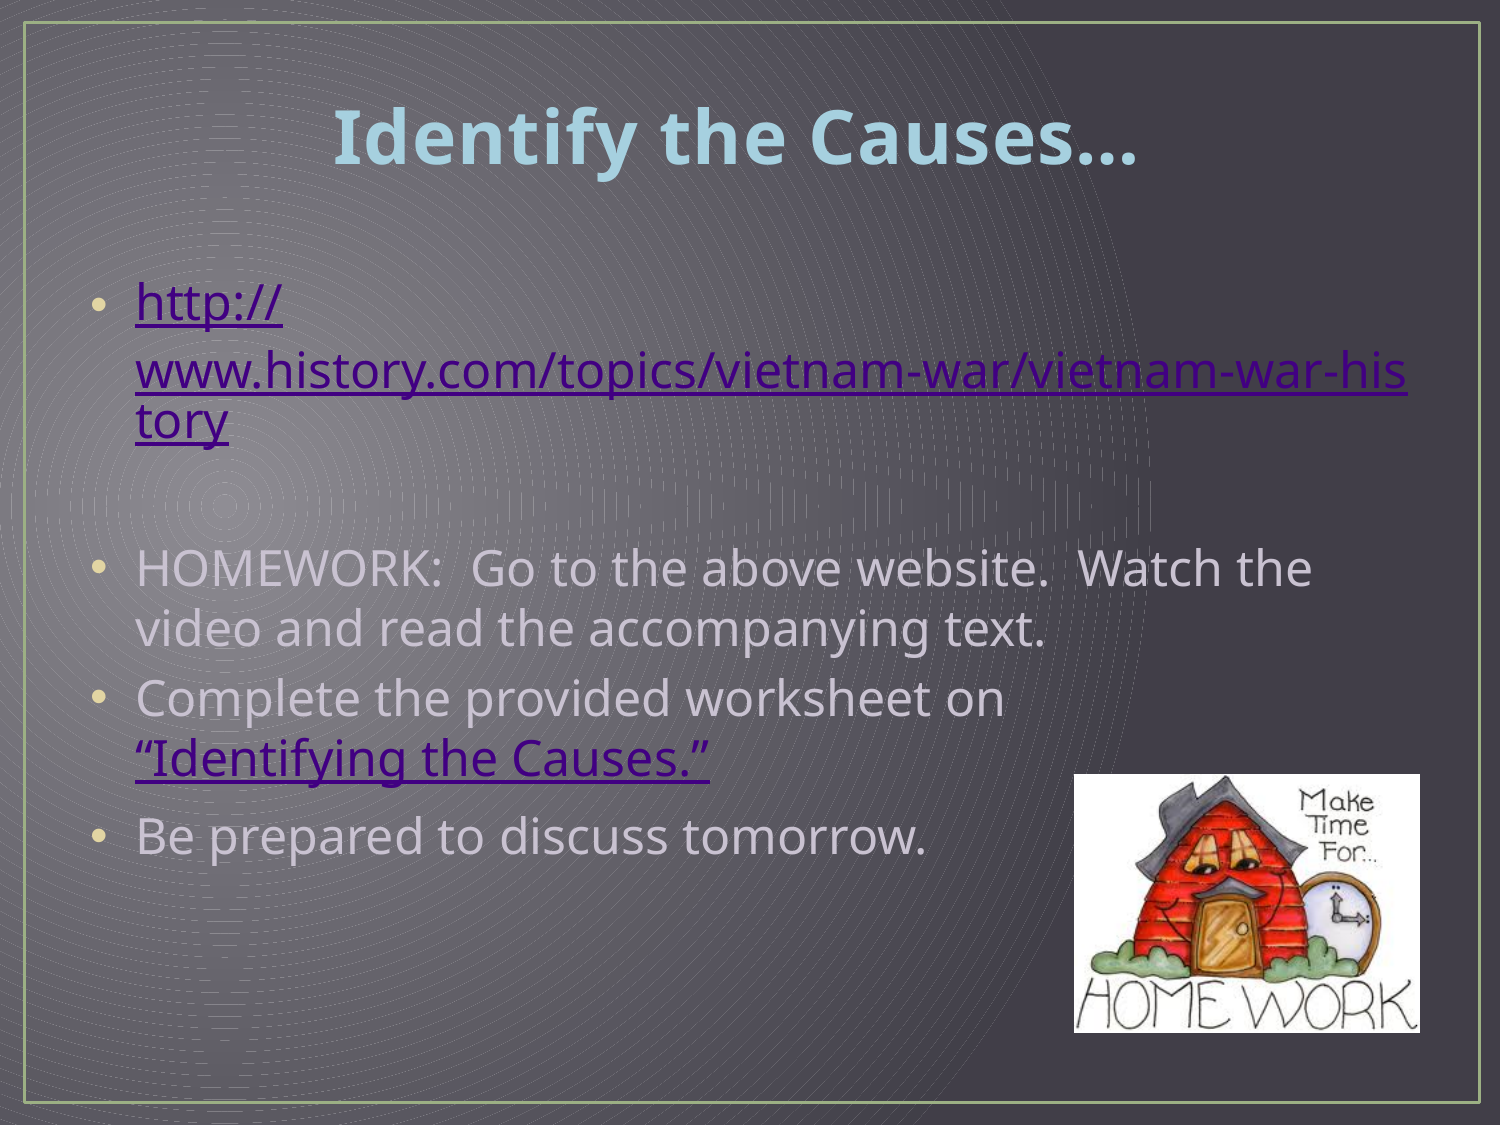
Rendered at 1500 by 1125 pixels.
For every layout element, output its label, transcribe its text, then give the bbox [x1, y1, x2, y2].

title Identify the Causes… [62, 0, 1413, 188]
list http://www.history.com/topics/vietnam-war/vietnam-war-history HOMEWORK: Go to the above website. Watch the video and read the accompanying text. Complete the provided worksheet on “Identifying the Causes.” Be prepared to discuss tomorrow. [75, 262, 1425, 1005]
picture [1074, 774, 1421, 1033]
